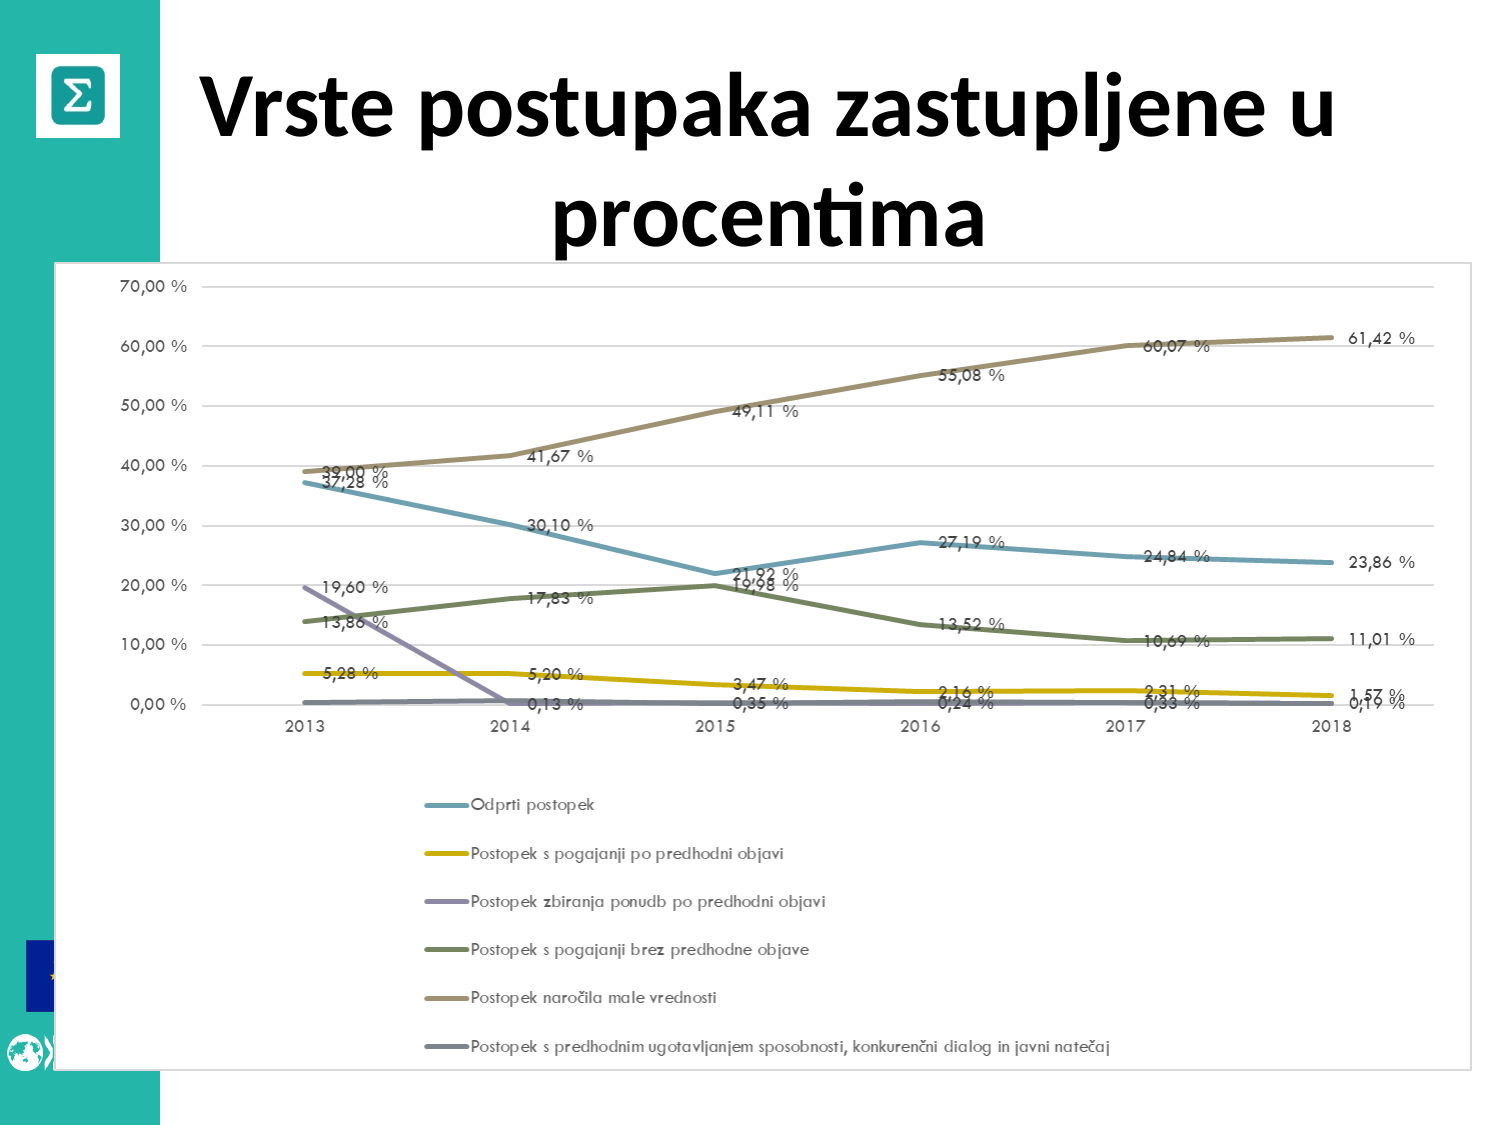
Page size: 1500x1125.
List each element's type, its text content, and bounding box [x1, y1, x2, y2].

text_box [47, 253, 1480, 1079]
picture [0, 0, 160, 1125]
title Vrste postupaka zastupljene u procentima [100, 37, 1438, 200]
